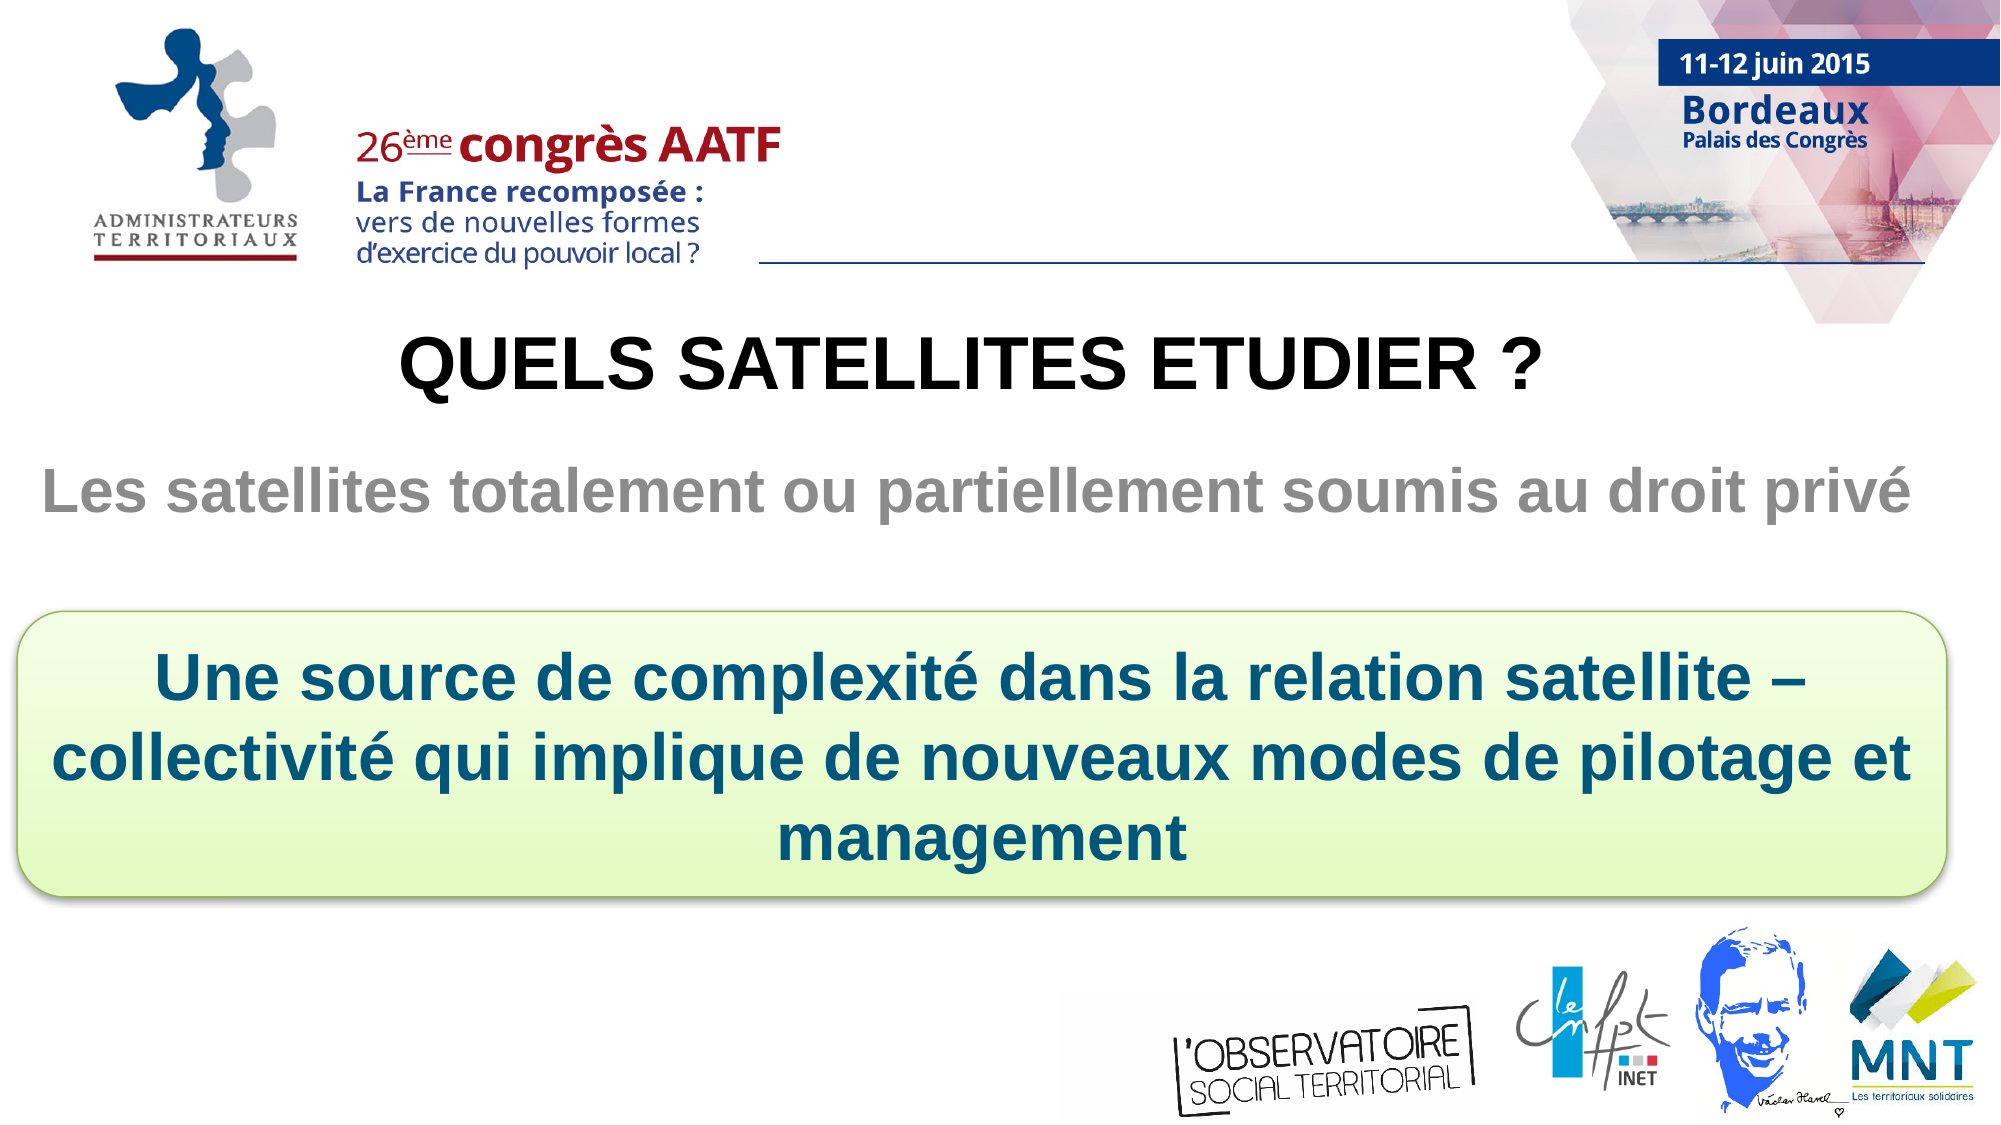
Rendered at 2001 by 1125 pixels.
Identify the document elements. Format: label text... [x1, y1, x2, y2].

text_box Les satellites totalement ou partiellement soumis au droit privé [0, 442, 2000, 566]
picture [0, 0, 2000, 442]
picture [0, 566, 2000, 1125]
text_box QUELS SATELLITES ETUDIER ? [358, 313, 1586, 406]
text_box Une source de complexité dans la relation satellite – collectivité qui implique de nouveaux modes de pilotage et management [17, 611, 1947, 897]
